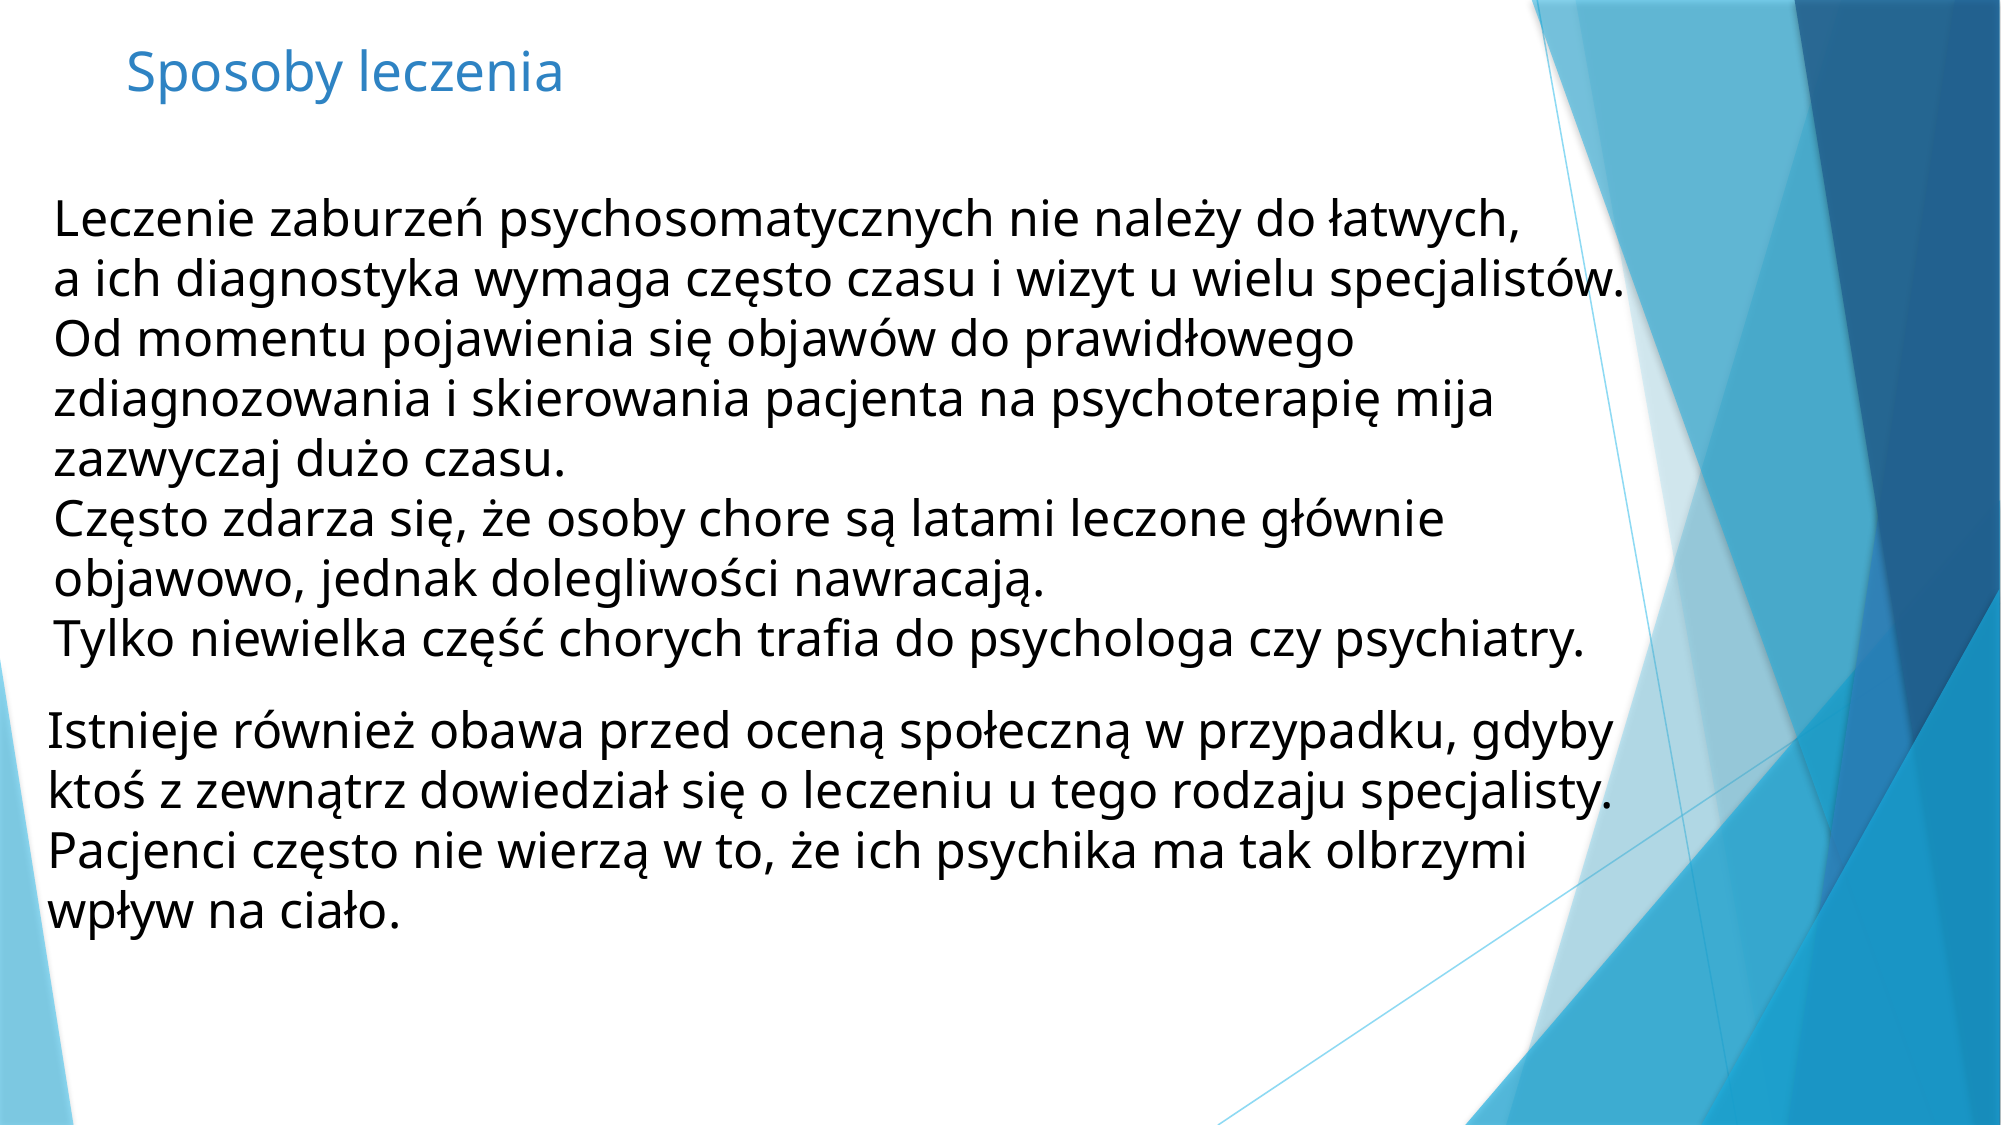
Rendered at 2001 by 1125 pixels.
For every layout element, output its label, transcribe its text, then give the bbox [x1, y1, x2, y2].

title Sposoby leczenia [111, 29, 1522, 160]
text_box Leczenie zaburzeń psychosomatycznych nie należy do łatwych, a ich diagnostyka wymaga często czasu i wizyt u wielu specjalistów. Od momentu pojawienia się objawów do prawidłowego zdiagnozowania i skierowania pacjenta na psychoterapię mija zazwyczaj dużo czasu. Często zdarza się, że osoby chore są latami leczone głównie objawowo, jednak dolegliwości nawracają. Tylko niewielka część chorych trafia do psychologa czy psychiatry. [39, 179, 1646, 674]
text_box Istnieje również obawa przed oceną społeczną w przypadku, gdyby ktoś z zewnątrz dowiedział się o leczeniu u tego rodzaju specjalisty. Pacjenci często nie wierzą w to, że ich psychika ma tak olbrzymi wpływ na ciało. [32, 691, 1676, 946]
